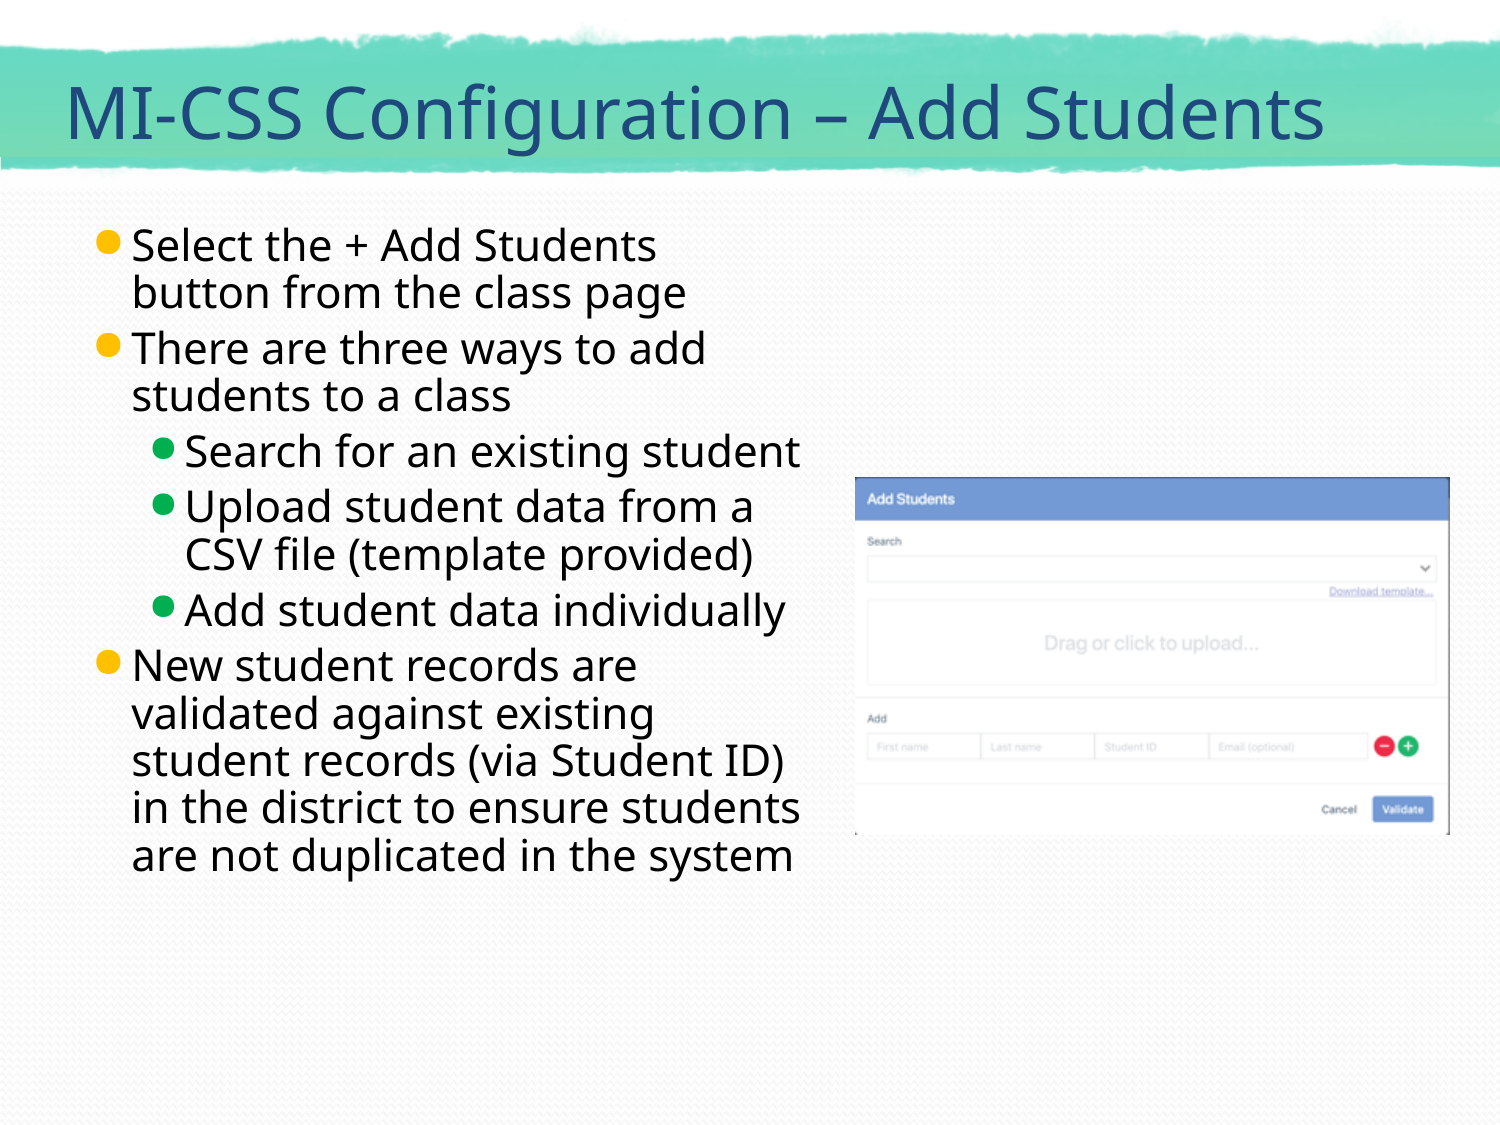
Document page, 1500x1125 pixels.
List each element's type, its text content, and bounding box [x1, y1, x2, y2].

list Select the + Add Students button from the class page There are three ways to add students to a class Search for an existing student Upload student data from a CSV file (template provided) Add student data individually New student records are validated against existing student records (via Student ID) in the district to ensure students are not duplicated in the system [83, 215, 813, 1056]
title MI-CSS Configuration – Add Students [63, 33, 1388, 155]
picture [0, 0, 1500, 1125]
